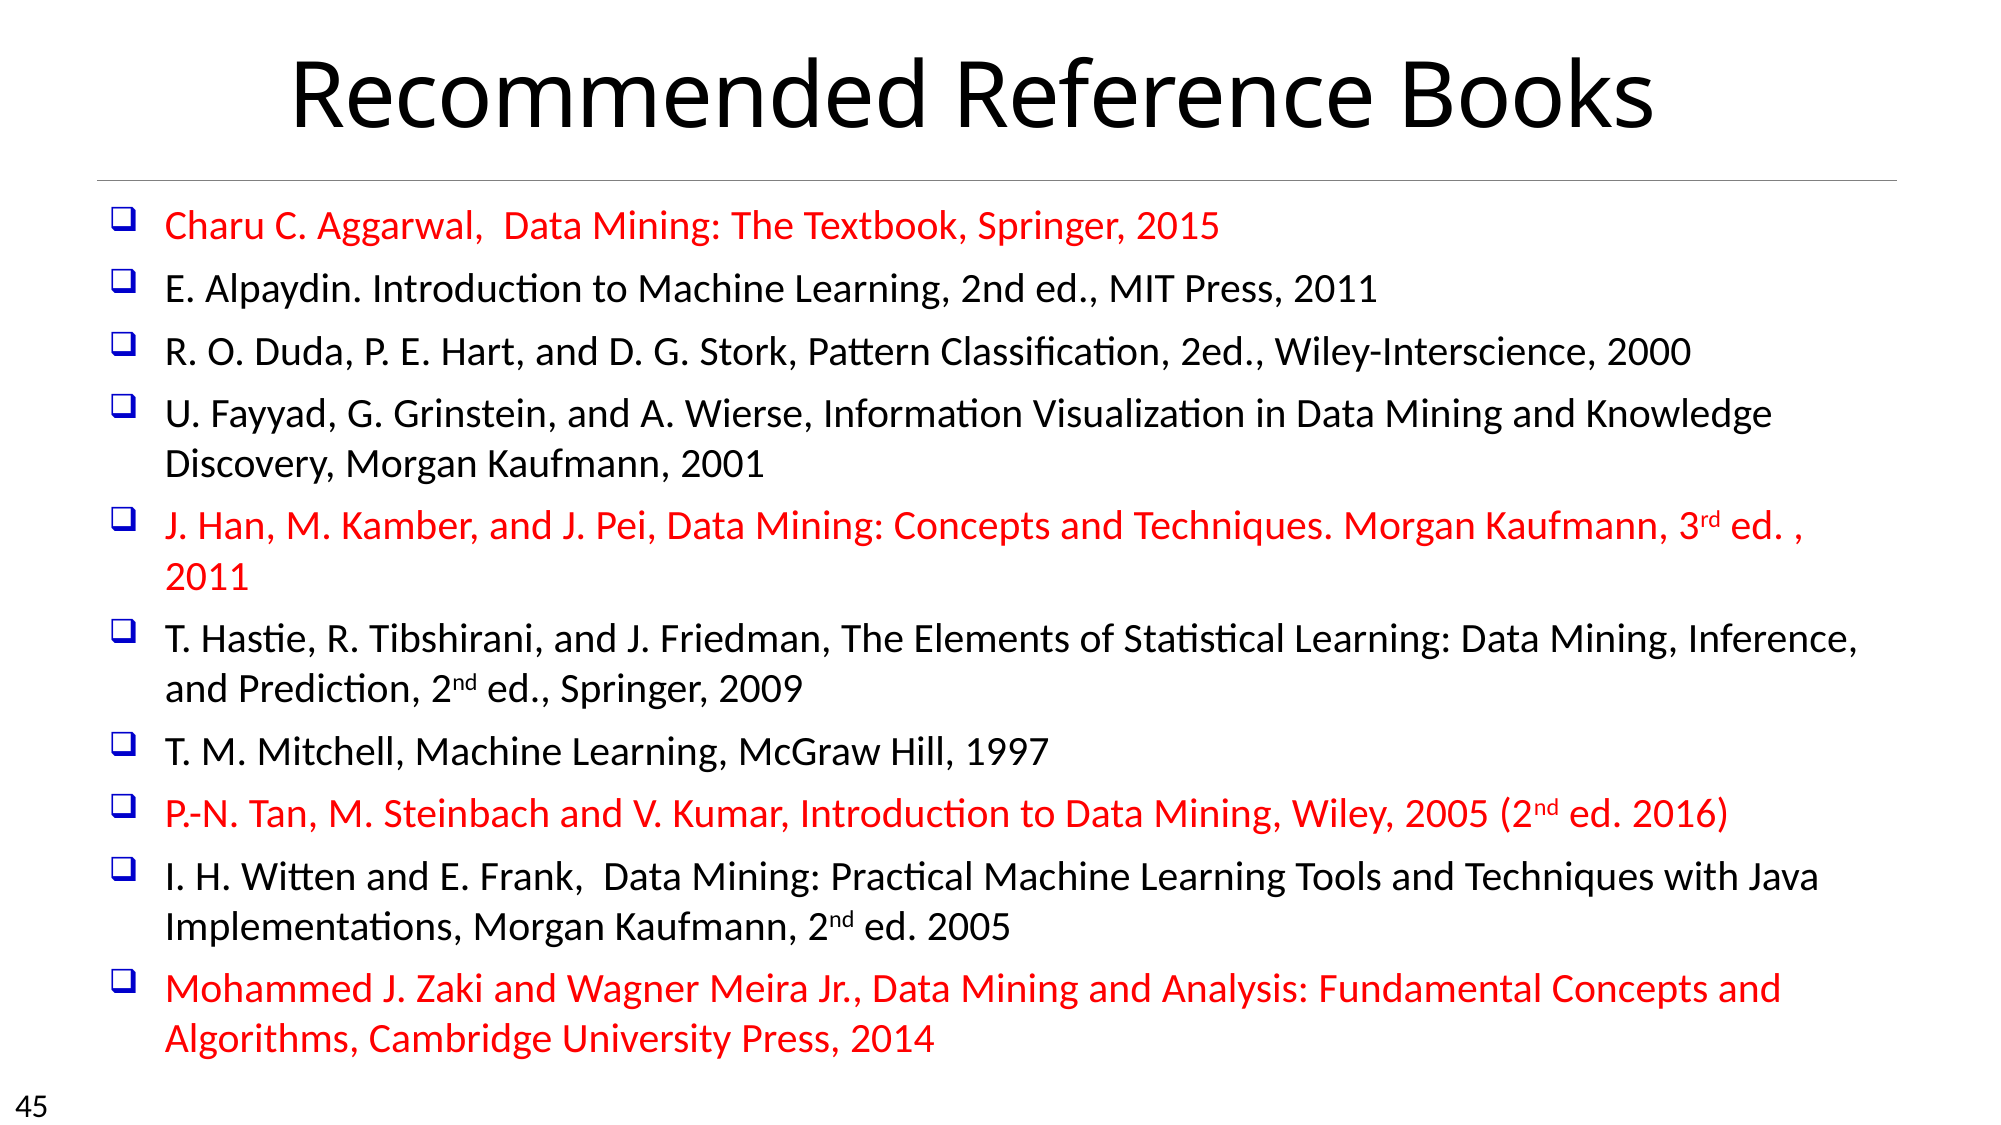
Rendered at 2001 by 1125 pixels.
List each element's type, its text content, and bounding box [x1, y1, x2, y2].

list Charu C. Aggarwal, Data Mining: The Textbook, Springer, 2015 E. Alpaydin. Introduction to Machine Learning, 2nd ed., MIT Press, 2011 R. O. Duda, P. E. Hart, and D. G. Stork, Pattern Classification, 2ed., Wiley-Interscience, 2000 U. Fayyad, G. Grinstein, and A. Wierse, Information Visualization in Data Mining and Knowledge Discovery, Morgan Kaufmann, 2001 J. Han, M. Kamber, and J. Pei, Data Mining: Concepts and Techniques. Morgan Kaufmann, 3rd ed. , 2011 T. Hastie, R. Tibshirani, and J. Friedman, The Elements of Statistical Learning: Data Mining, Inference, and Prediction, 2nd ed., Springer, 2009 T. M. Mitchell, Machine Learning, McGraw Hill, 1997 P.-N. Tan, M. Steinbach and V. Kumar, Introduction to Data Mining, Wiley, 2005 (2nd ed. 2016) I. H. Witten and E. Frank, Data Mining: Practical Machine Learning Tools and Techniques with Java Implementations, Morgan Kaufmann, 2nd ed. 2005 Mohammed J. Zaki and Wagner Meira Jr., Data Mining and Analysis: Fundamental Concepts and Algorithms, Cambridge University Press, 2014 [93, 190, 1900, 1102]
title Recommended Reference Books [145, 62, 1800, 154]
